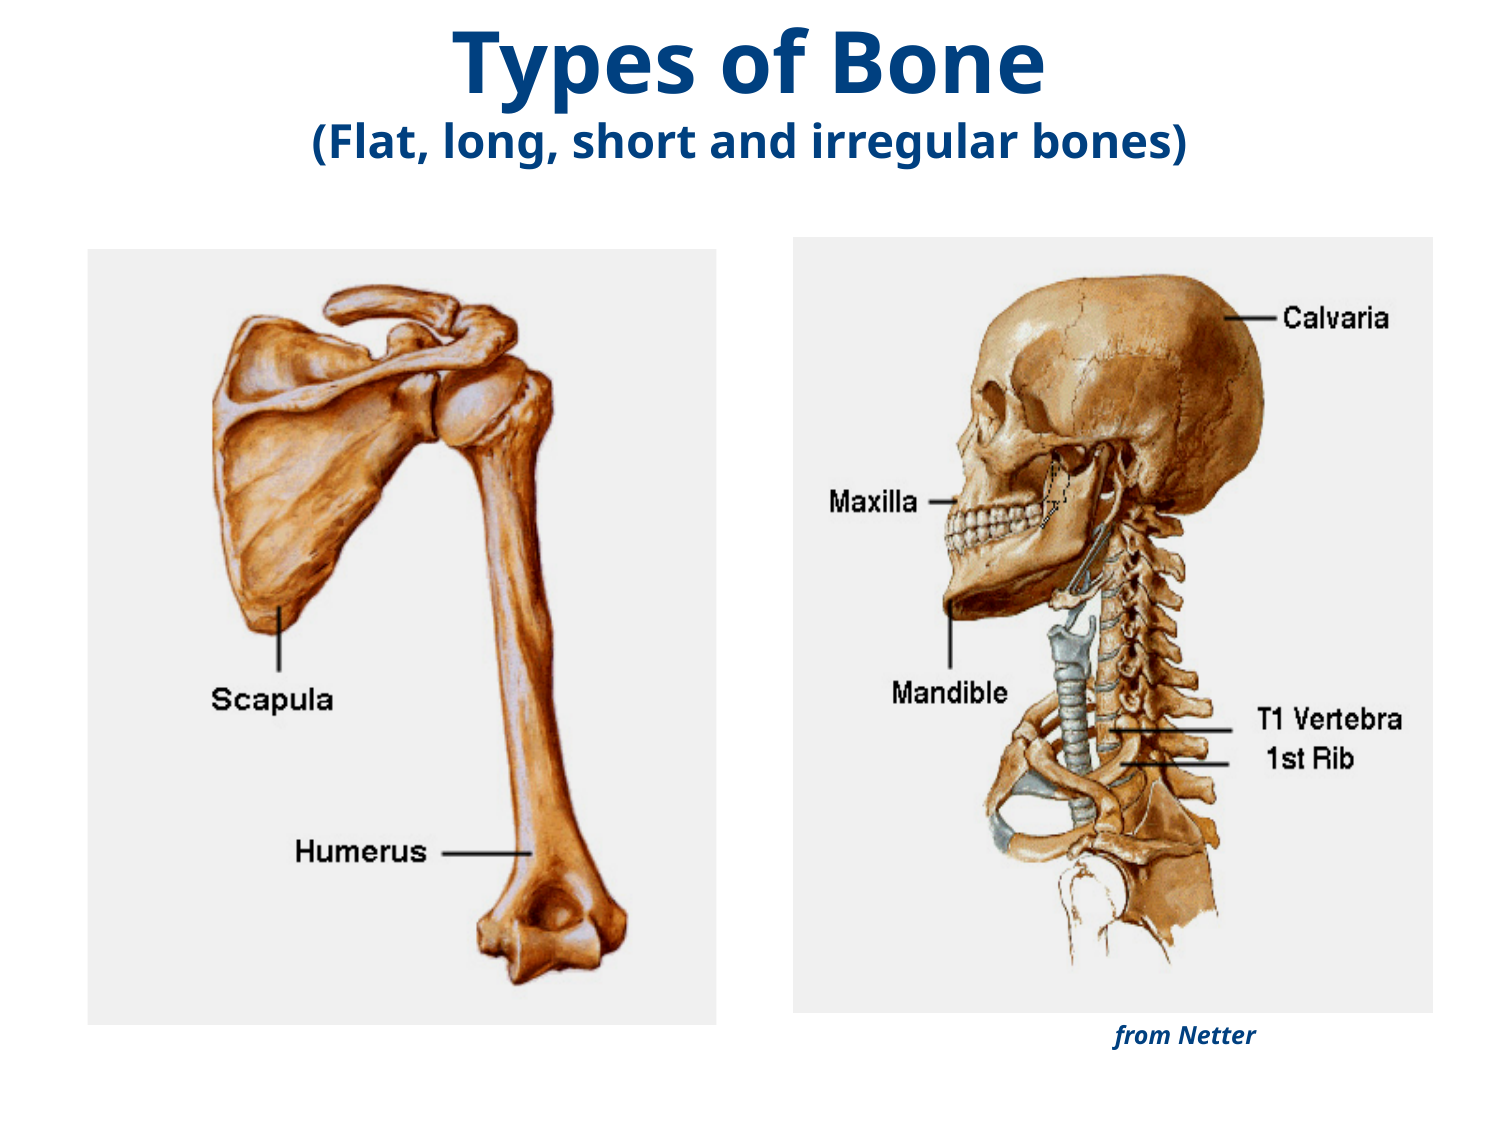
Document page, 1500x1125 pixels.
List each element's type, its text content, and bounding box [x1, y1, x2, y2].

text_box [793, 237, 1433, 1013]
text_box from Netter [1099, 1021, 1413, 1058]
picture [87, 249, 717, 1026]
title Types of Bone (Flat, long, short and irregular bones) [112, 0, 1388, 175]
